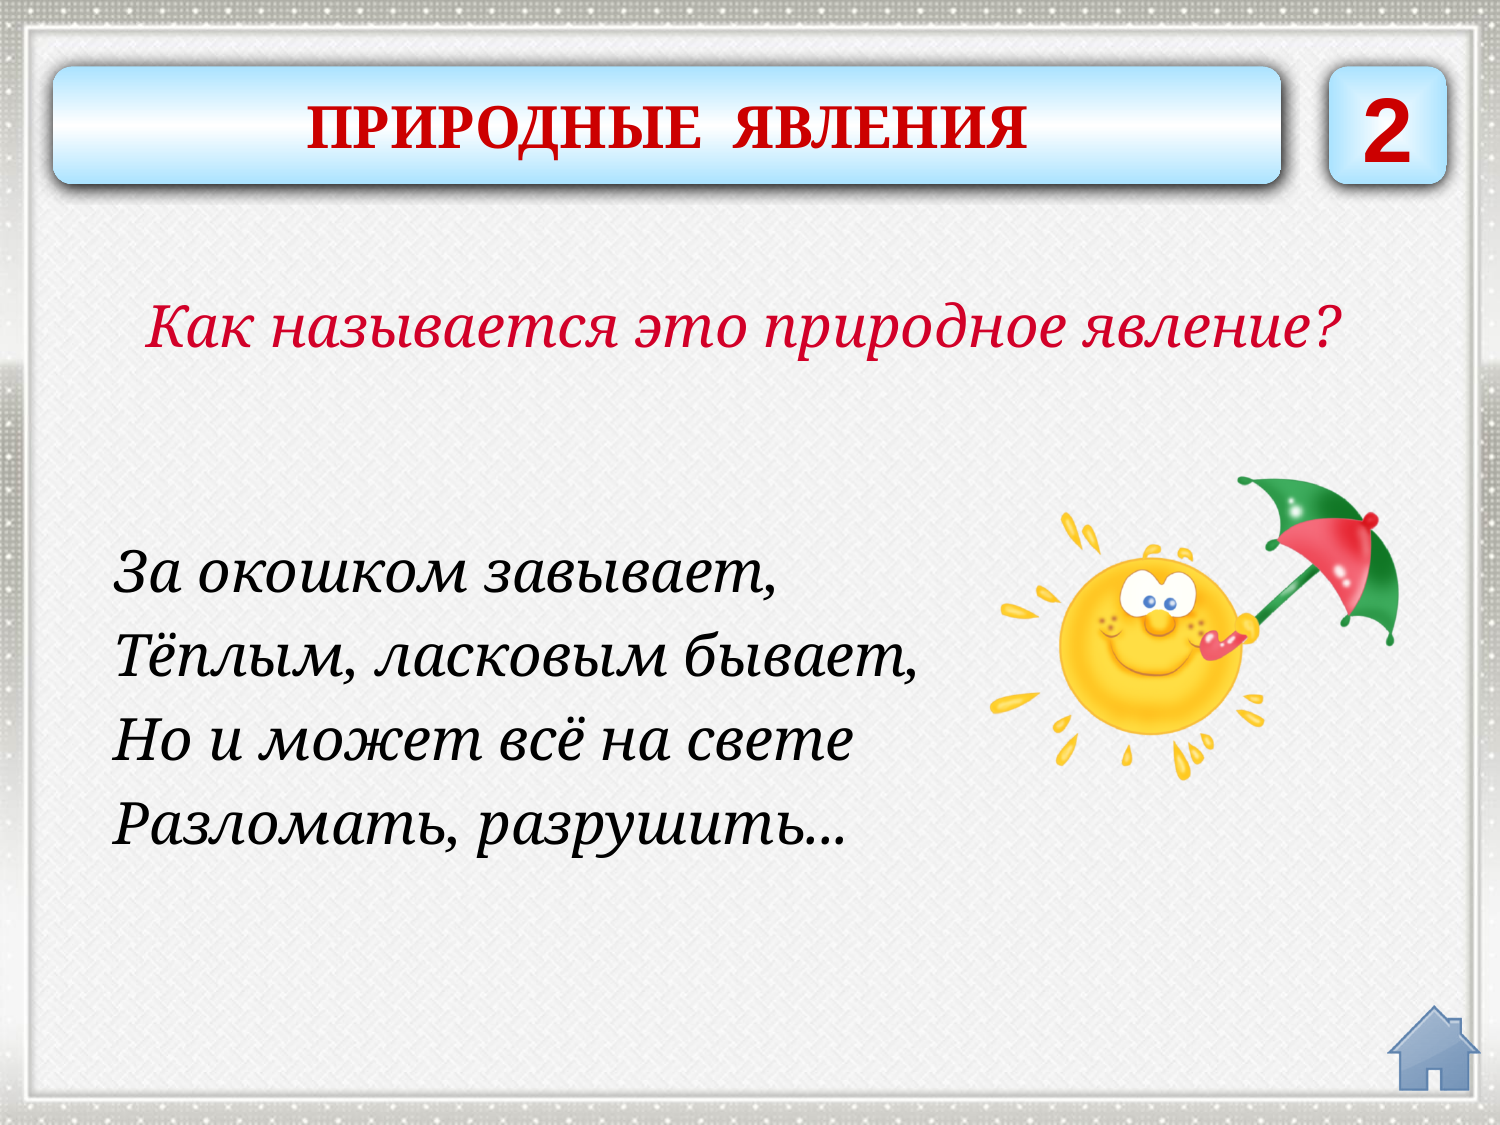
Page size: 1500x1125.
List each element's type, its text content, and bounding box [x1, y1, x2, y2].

text_box 2 [1328, 66, 1447, 185]
text_box [882, 387, 1436, 1013]
picture [0, 0, 1500, 1125]
text_box Как называется это природное явление? [53, 233, 1435, 409]
text_box ПРИРОДНЫЕ ЯВЛЕНИЯ [53, 66, 1282, 185]
text_box За окошком завывает, Тёплым, ласковым бывает, Но и может всё на свете Разломать, разрушить... [75, 447, 960, 929]
